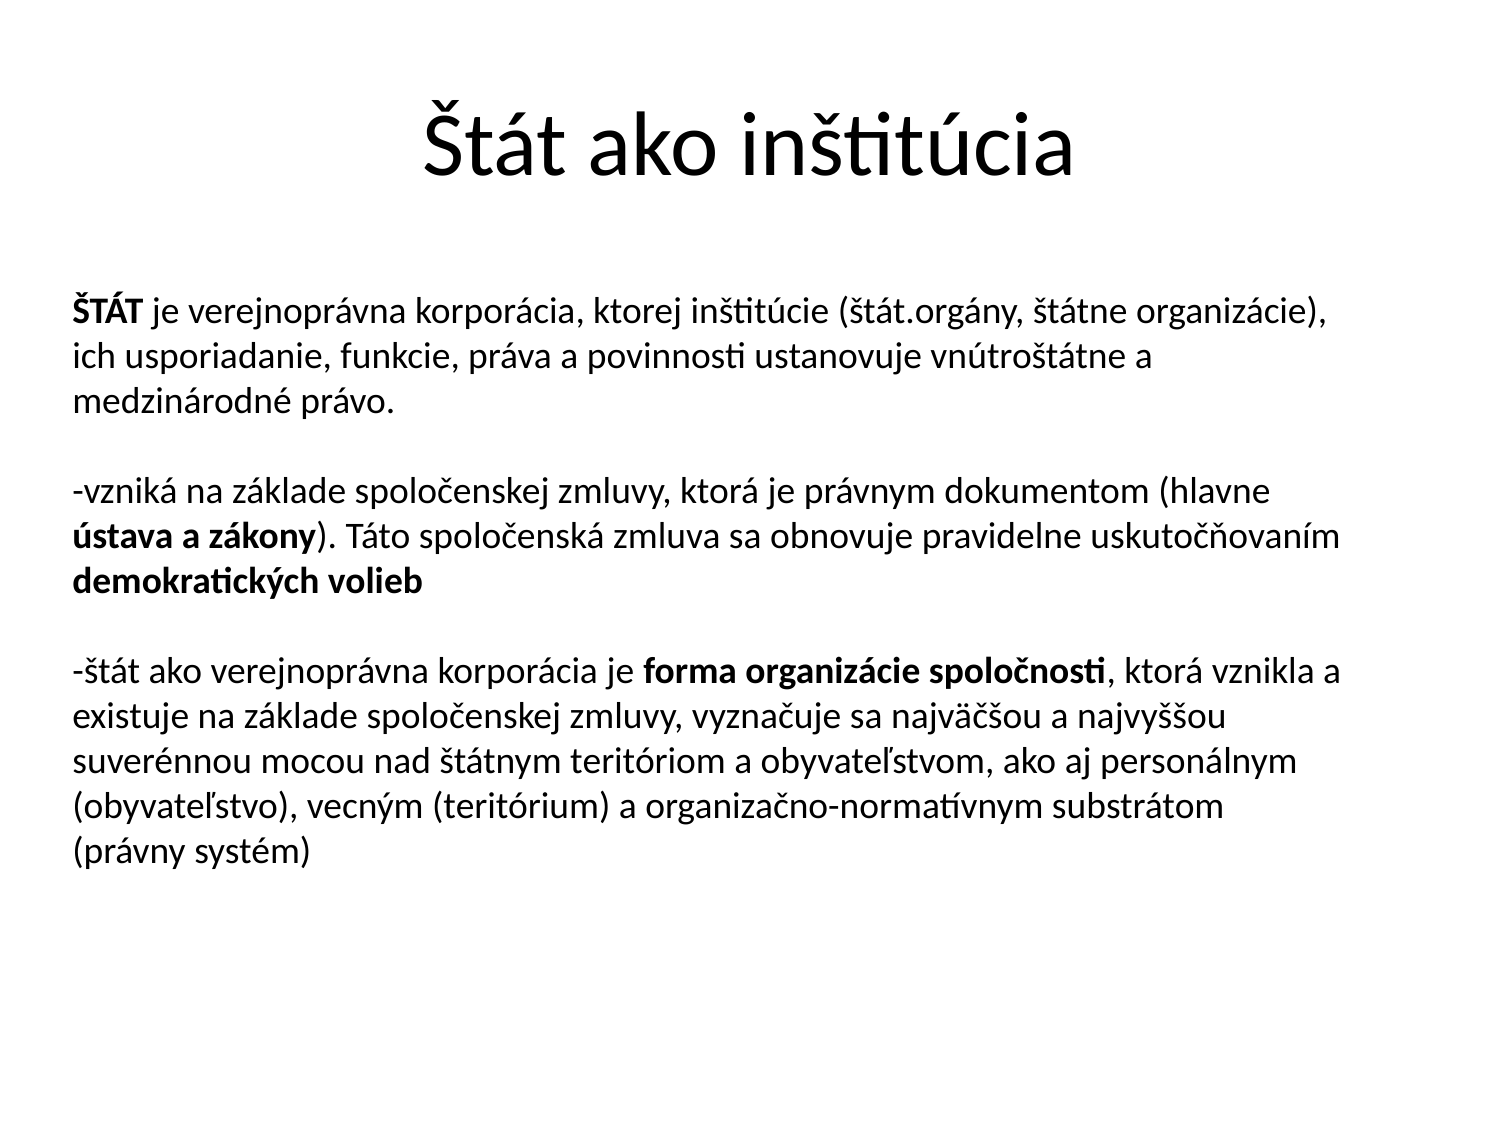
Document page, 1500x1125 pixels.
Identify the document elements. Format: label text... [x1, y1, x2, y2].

title Štát ako inštitúcia [74, 44, 1426, 234]
text_box ŠTÁT je verejnoprávna korporácia, ktorej inštitúcie (štát.orgány, štátne organizácie), ich usporiadanie, funkcie, práva a povinnosti ustanovuje vnútroštátne a medzinárodné právo. -vzniká na základe spoločenskej zmluvy, ktorá je právnym dokumentom (hlavne ústava a zákony). Táto spoločenská zmluva sa obnovuje pravidelne uskutočňovaním demokratických volieb -štát ako verejnoprávna korporácia je forma organizácie spoločnosti, ktorá vznikla a existuje na základe spoločenskej zmluvy, vyznačuje sa najväčšou a najvyššou suverénnou mocou nad štátnym teritóriom a obyvateľstvom, ako aj personálnym (obyvateľstvo), vecným (teritórium) a organizačno-normatívnym substrátom (právny systém) [64, 278, 1353, 924]
